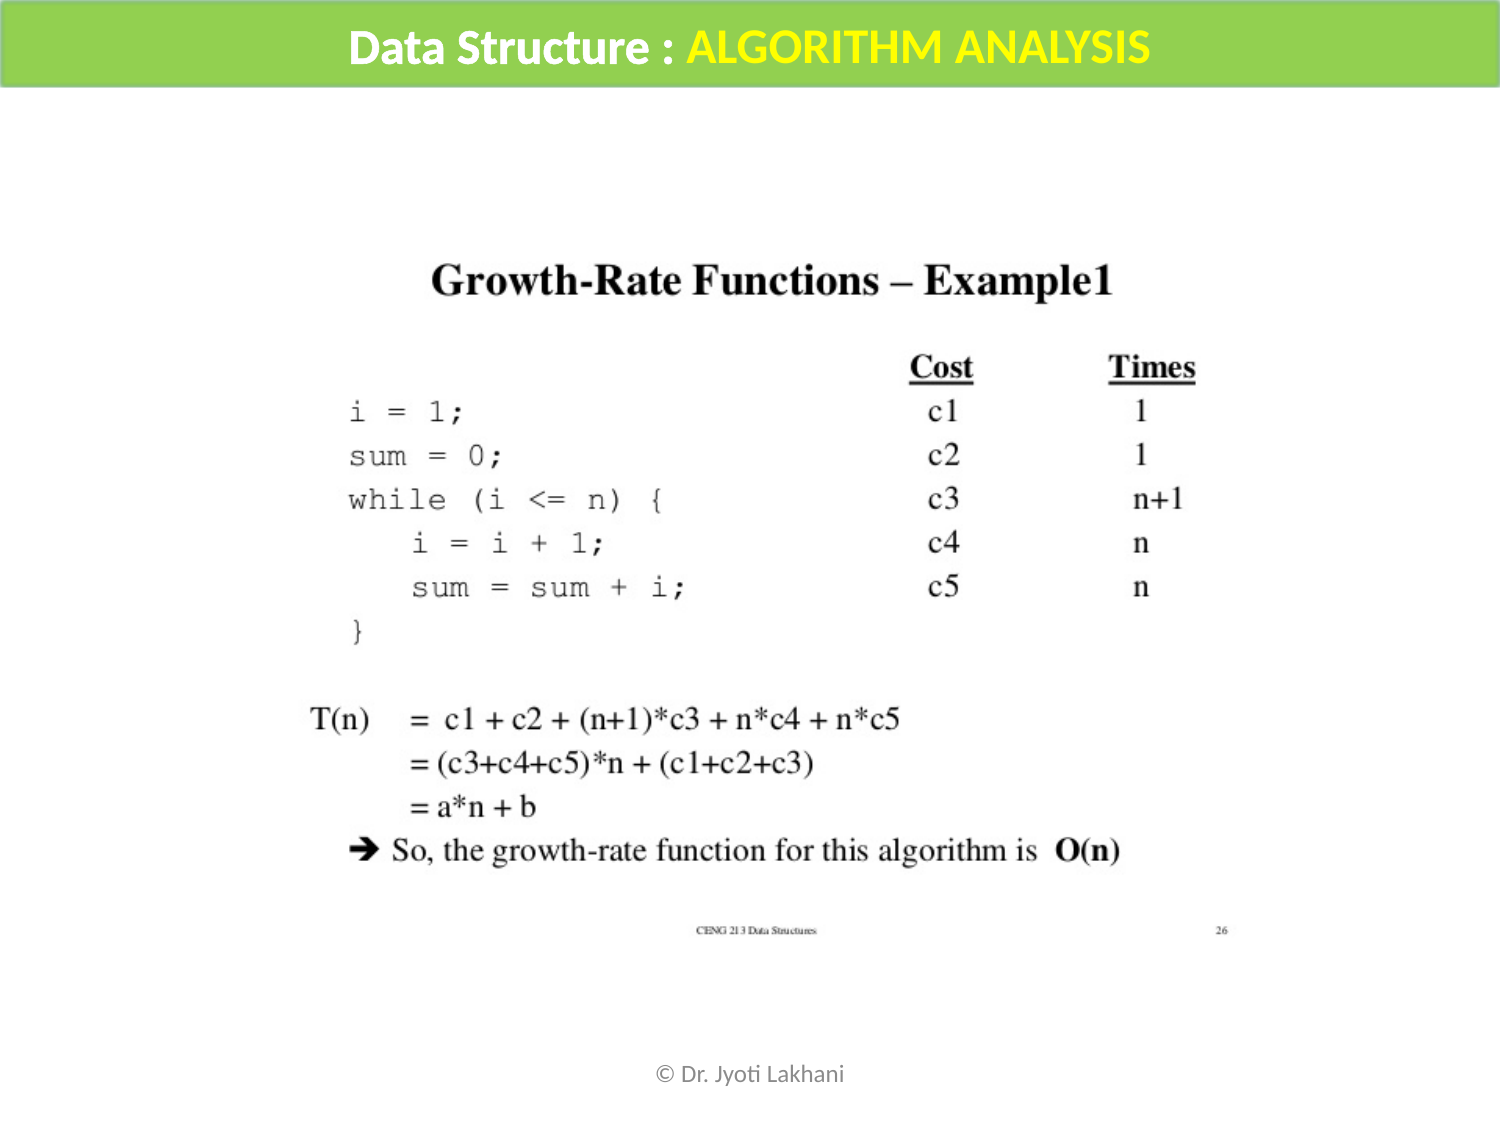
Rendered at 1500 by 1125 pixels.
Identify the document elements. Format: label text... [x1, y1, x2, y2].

text_box Data Structure : ALGORITHM ANALYSIS [0, 0, 1500, 90]
footer © Dr. Jyoti Lakhani [512, 1042, 988, 1103]
picture [262, 212, 1260, 962]
